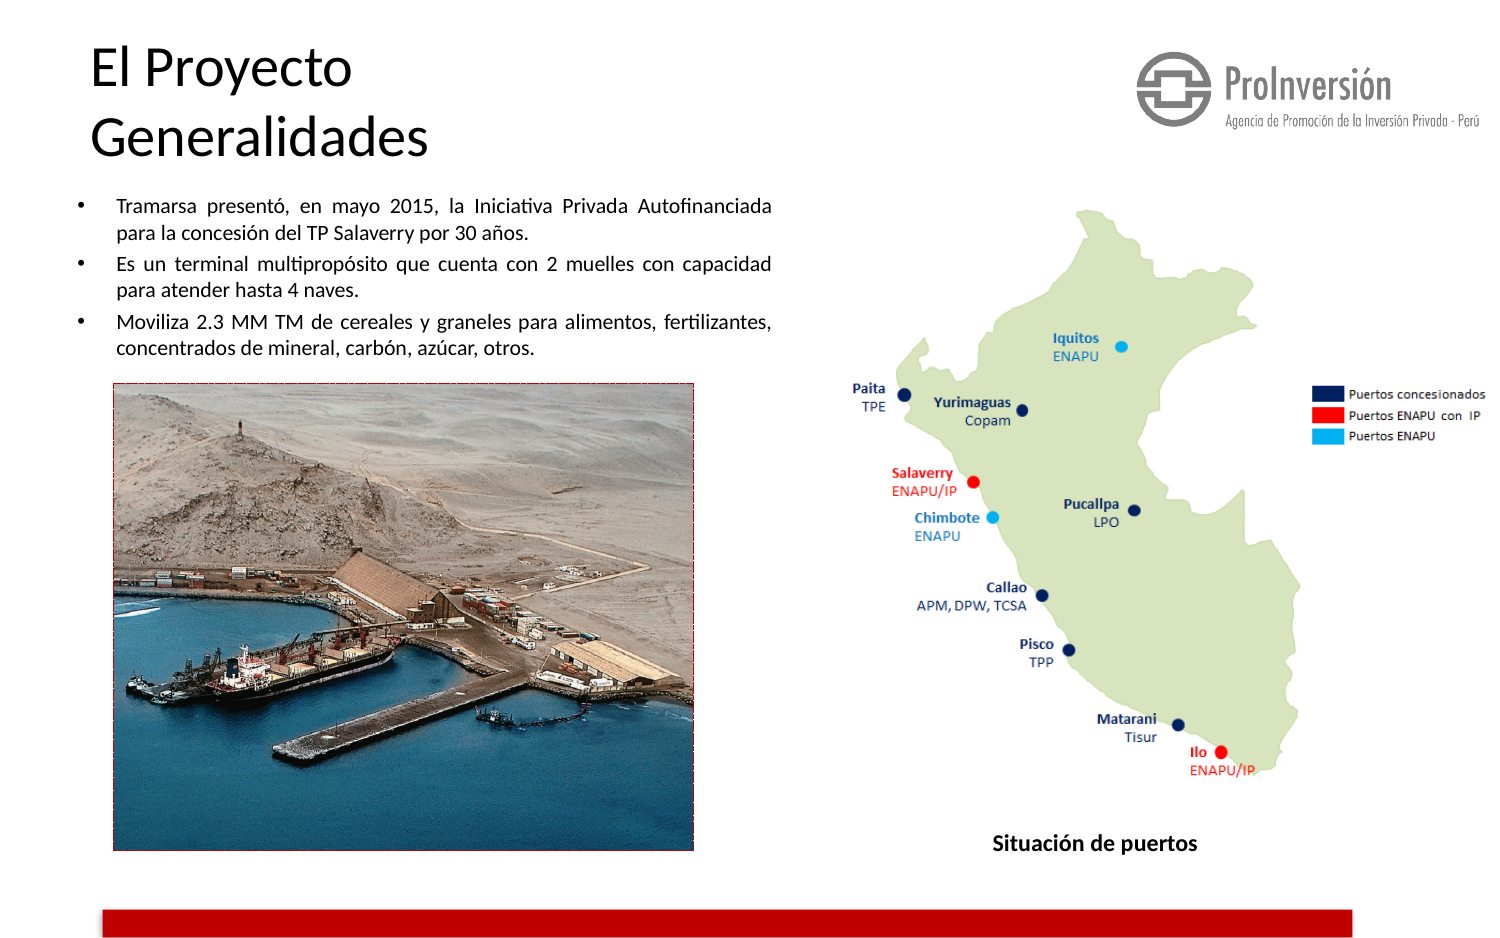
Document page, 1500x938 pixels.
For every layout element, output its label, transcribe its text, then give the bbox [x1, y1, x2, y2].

text_box Tramarsa presentó, en mayo 2015, la Iniciativa Privada Autofinanciada para la concesión del TP Salaverry por 30 años. Es un terminal multipropósito que cuenta con 2 muelles con capacidad para atender hasta 4 naves. Moviliza 2.3 MM TM de cereales y graneles para alimentos, fertilizantes, concentrados de mineral, carbón, azúcar, otros. [64, 185, 786, 367]
picture [1109, 31, 1500, 151]
title El Proyecto Generalidades [75, 26, 1425, 171]
text_box Situación de puertos [749, 820, 1441, 862]
picture [818, 204, 1500, 788]
text_box [102, 909, 1353, 938]
picture [113, 383, 694, 851]
